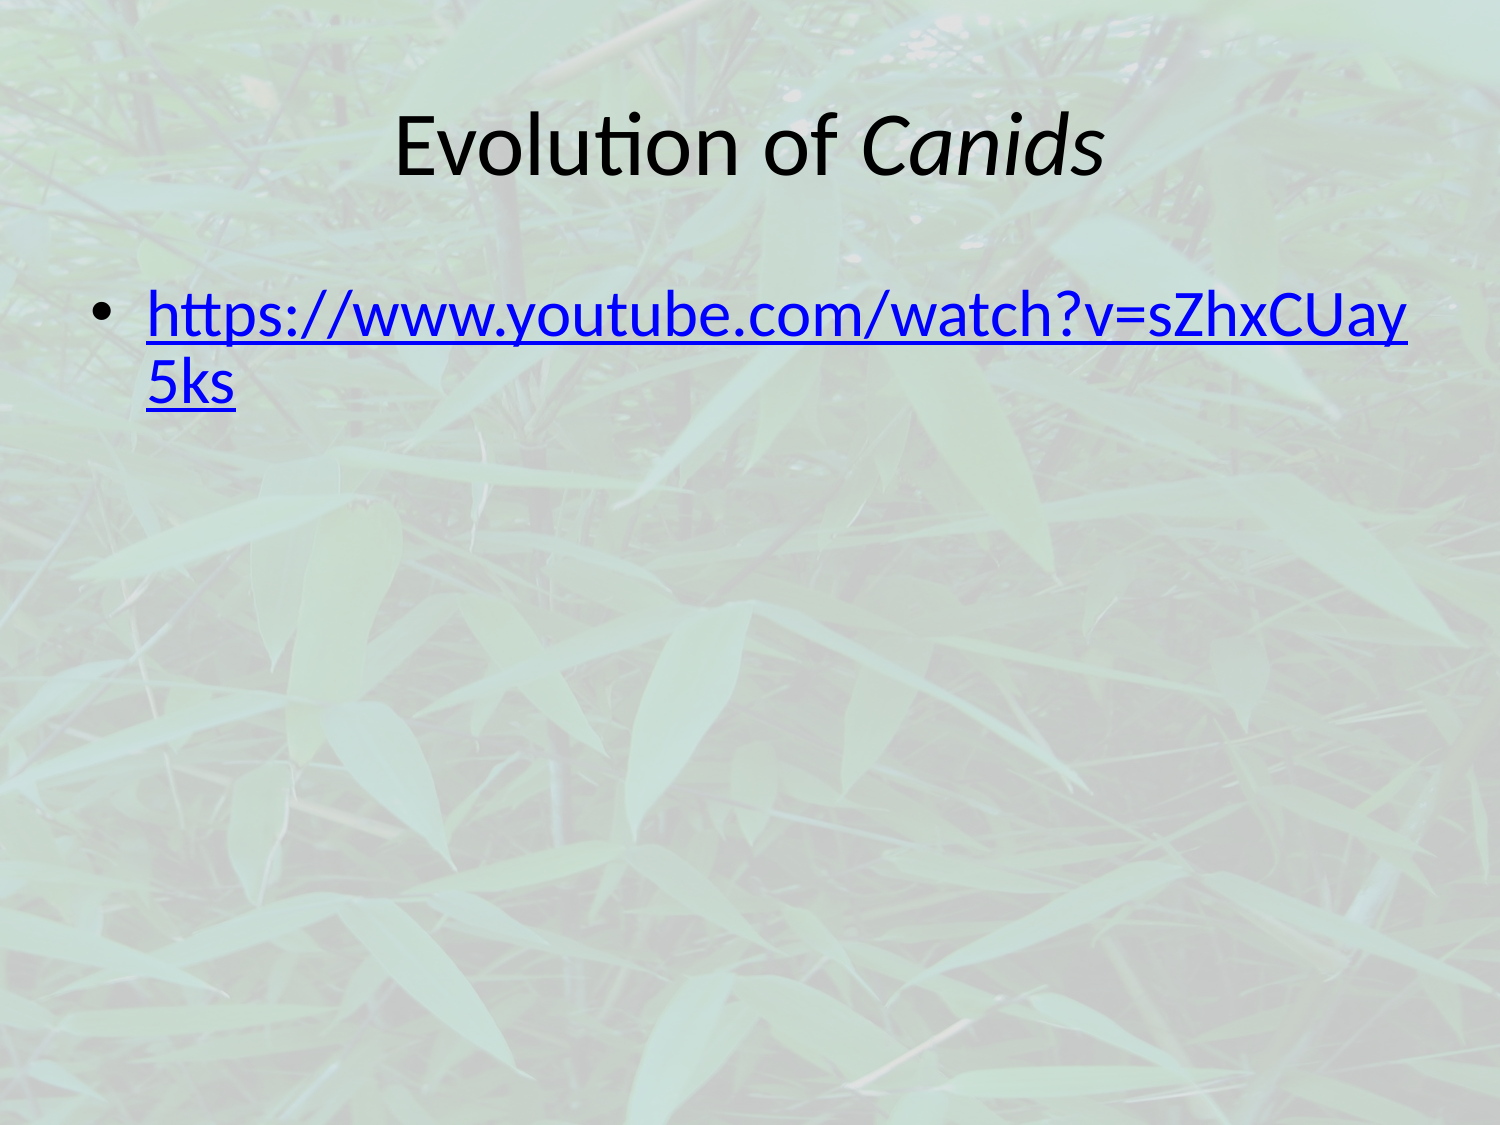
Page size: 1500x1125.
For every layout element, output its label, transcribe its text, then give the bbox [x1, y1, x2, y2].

title Evolution of Canids [75, 45, 1425, 233]
list https://www.youtube.com/watch?v=sZhxCUay5ks [75, 262, 1425, 1005]
